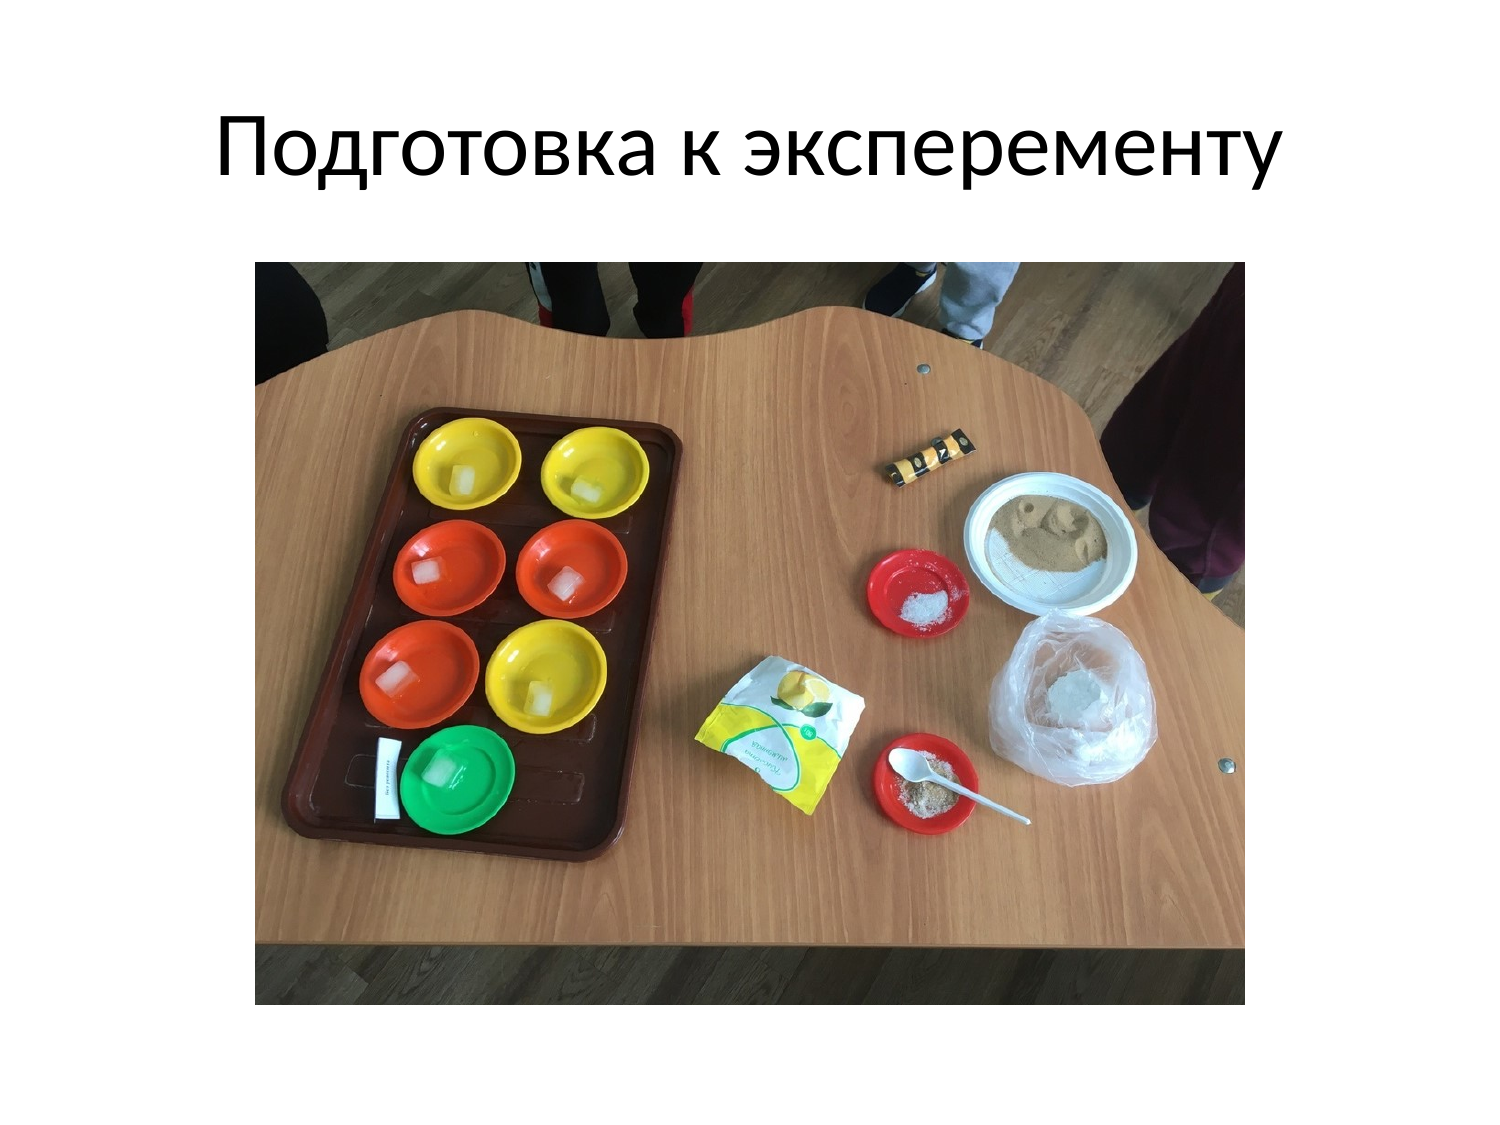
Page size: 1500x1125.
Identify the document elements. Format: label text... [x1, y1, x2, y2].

title Подготовка к эксперементу [75, 45, 1425, 233]
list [254, 262, 1246, 1006]
